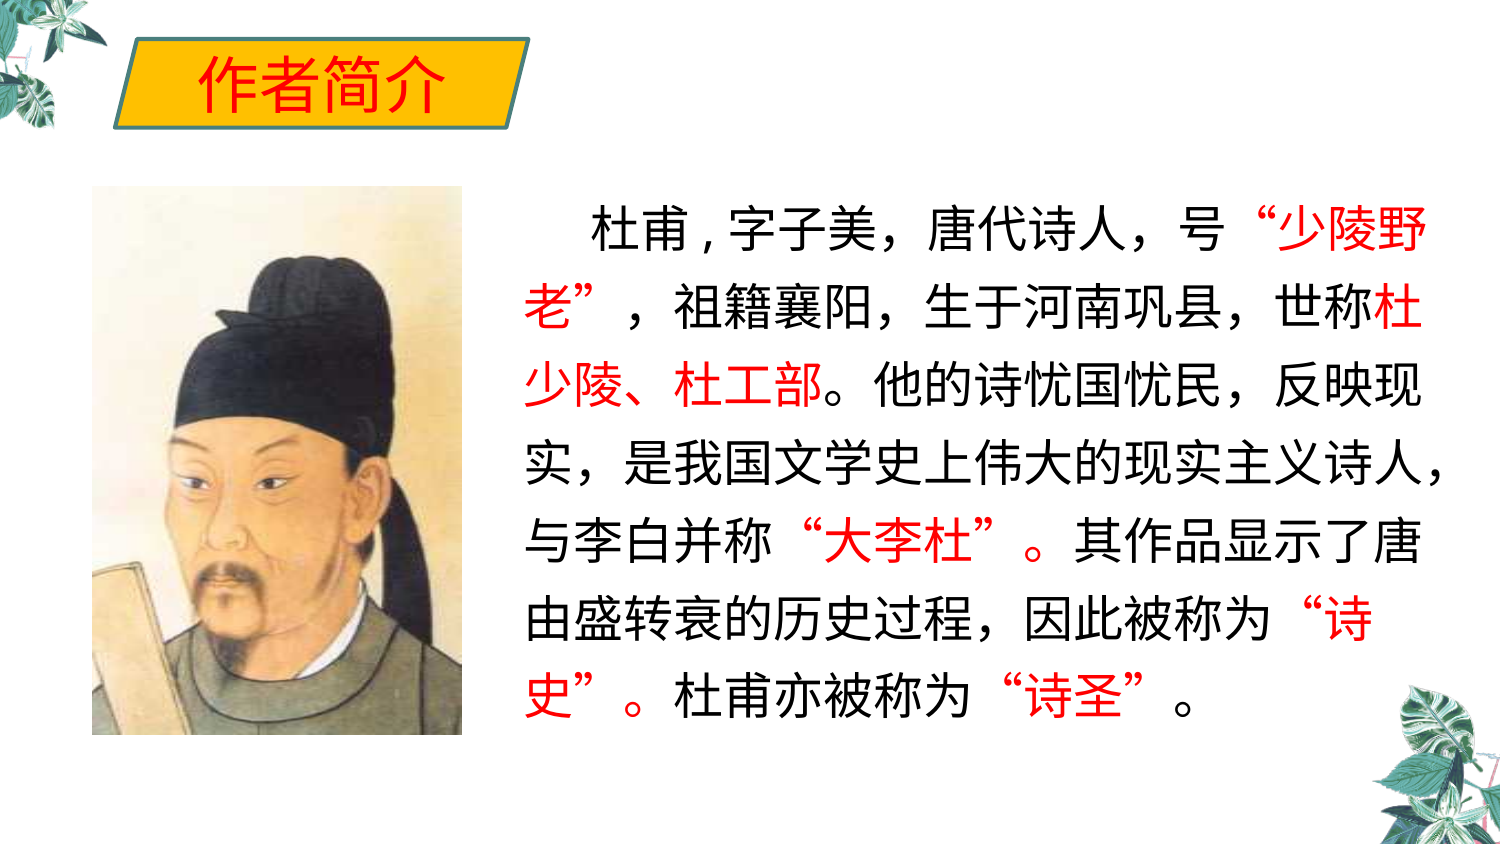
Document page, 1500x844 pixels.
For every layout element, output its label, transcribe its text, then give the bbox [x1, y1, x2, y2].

picture [92, 185, 462, 735]
picture [0, 0, 131, 168]
picture [1292, 592, 1500, 844]
text_box 杜甫,字子美，唐代诗人，号“少陵野老”，祖籍襄阳，生于河南巩县，世称杜少陵、杜工部。他的诗忧国忧民，反映现实，是我国文学史上伟大的现实主义诗人，与李白并称“大李杜”。其作品显示了唐由盛转衰的历史过程，因此被称为“诗史”。杜甫亦被称为“诗圣”。 [508, 171, 1452, 735]
text_box 作者简介 [112, 36, 531, 130]
